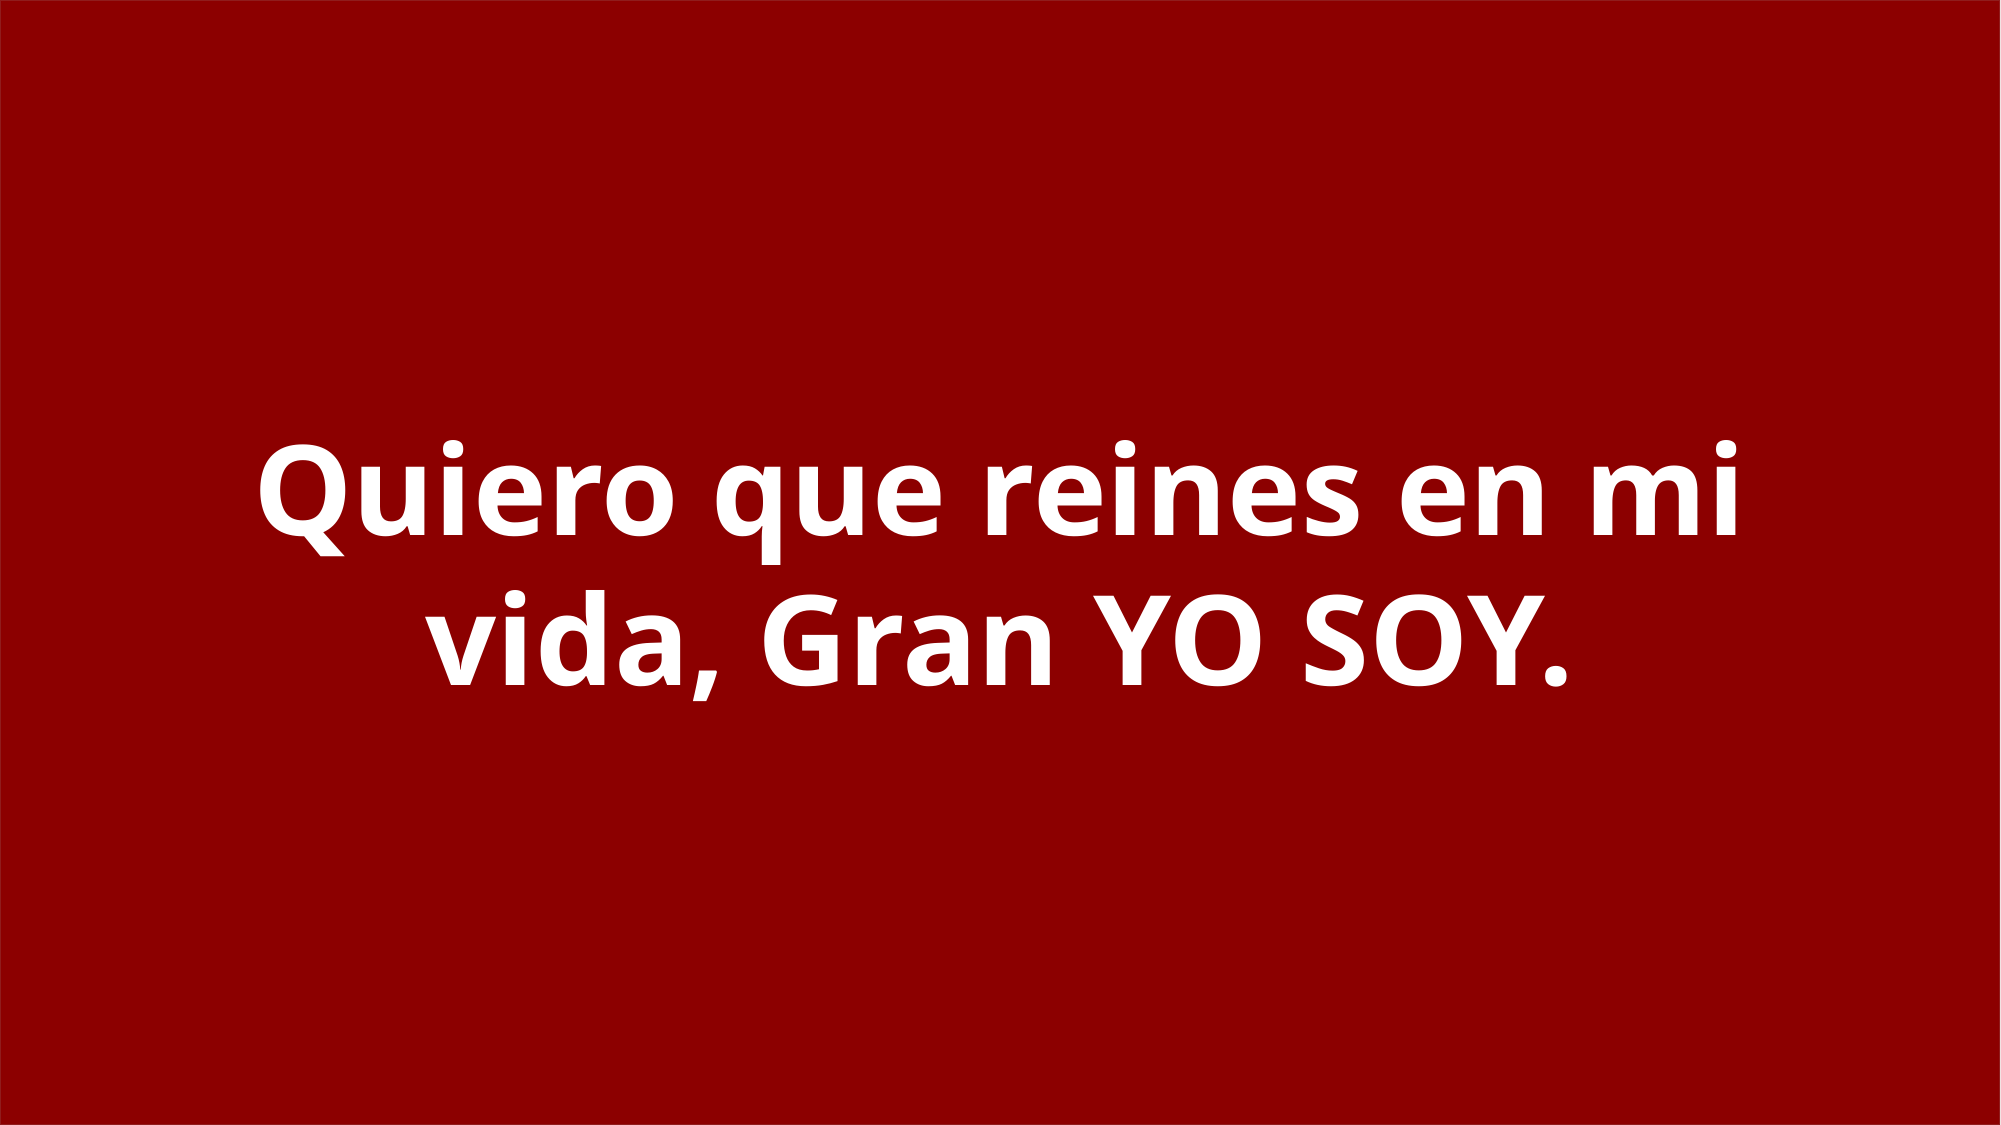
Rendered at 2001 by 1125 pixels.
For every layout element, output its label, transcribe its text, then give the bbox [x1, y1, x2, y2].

text_box Quiero que reines en mi vida, Gran Yo Soy. [75, 403, 1925, 719]
